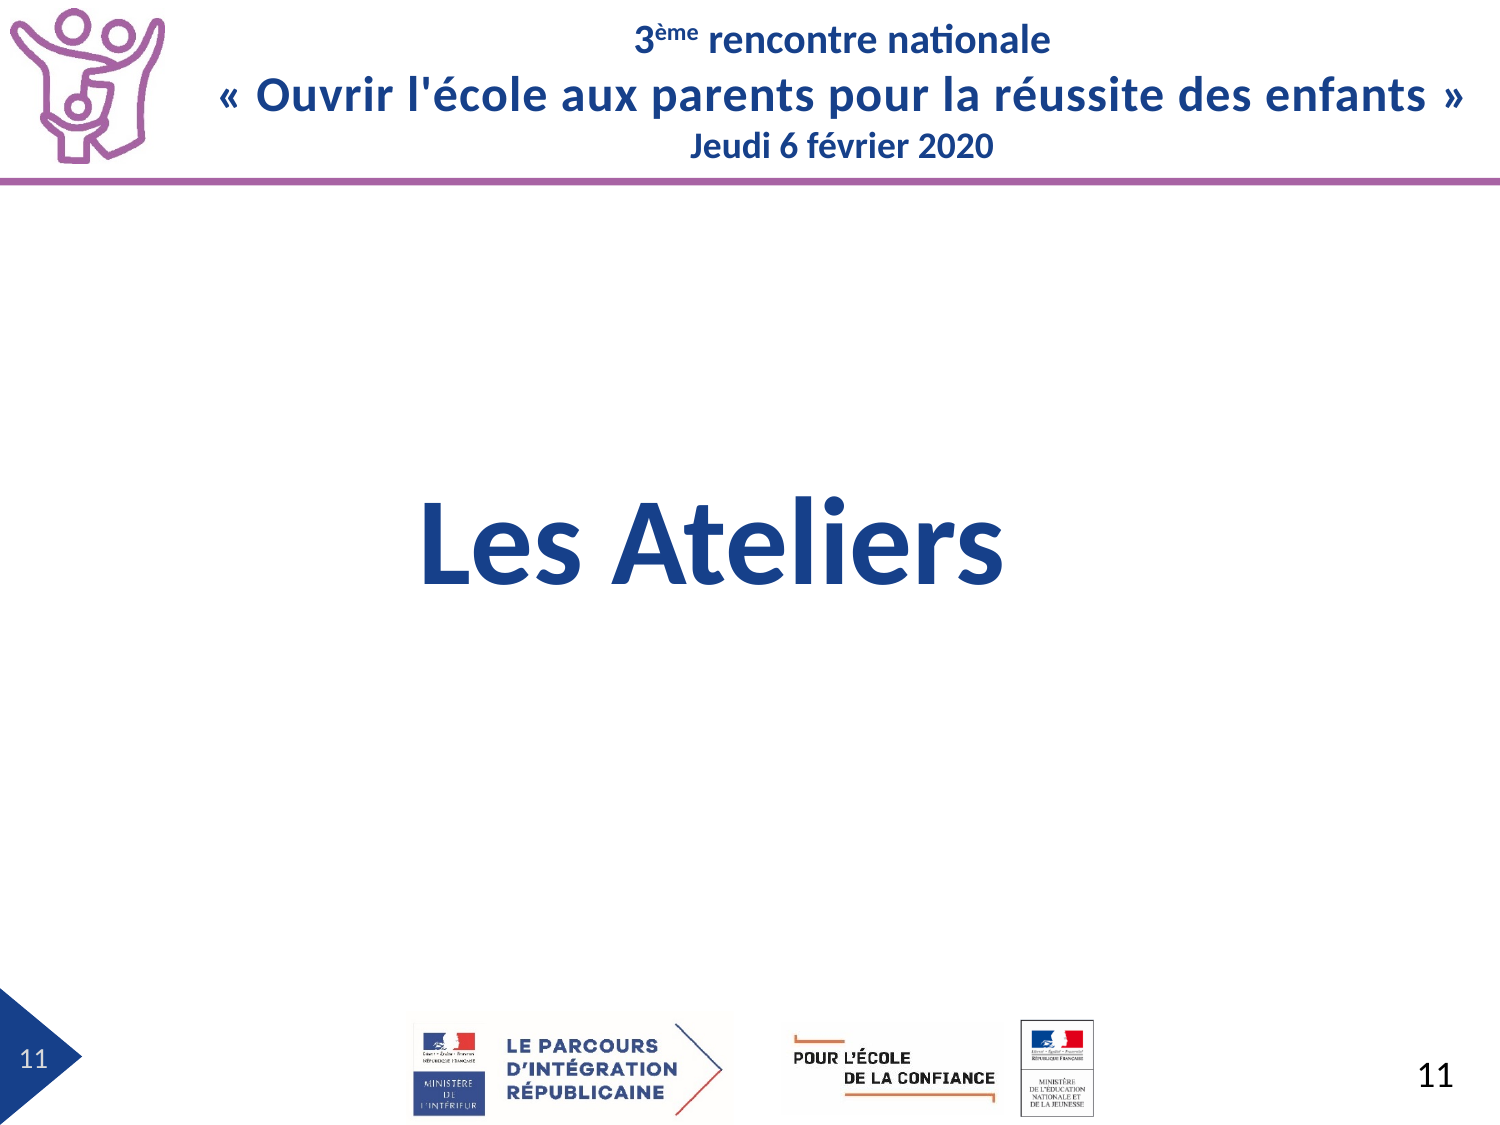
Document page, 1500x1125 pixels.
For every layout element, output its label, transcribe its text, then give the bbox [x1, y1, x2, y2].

slide_number 11 [1401, 1042, 1494, 1103]
picture [10, 8, 165, 164]
picture [1020, 1019, 1094, 1117]
list Les Ateliers [103, 289, 1500, 989]
picture [781, 1022, 1018, 1115]
picture [406, 1011, 734, 1125]
